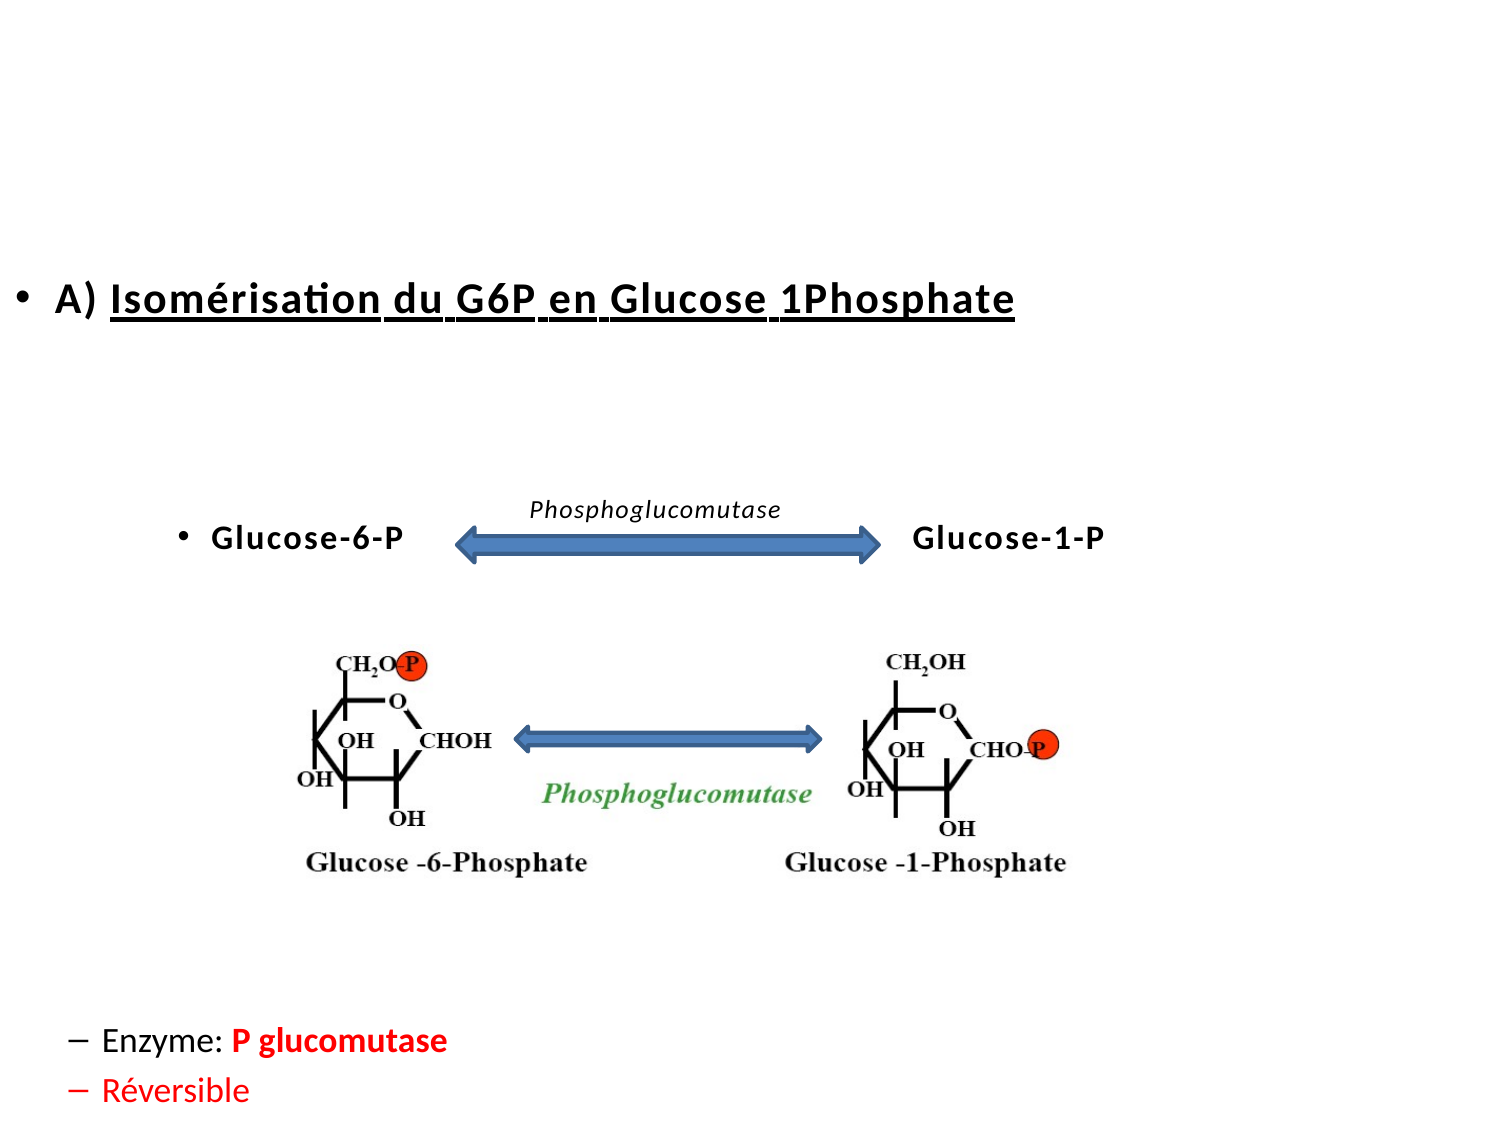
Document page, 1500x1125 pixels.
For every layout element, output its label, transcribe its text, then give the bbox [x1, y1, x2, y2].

text_box [281, 644, 1100, 916]
text_box Glucose-6-P [175, 515, 410, 557]
text_box Glucose-1-P [761, 515, 1132, 557]
text_box [513, 724, 823, 754]
text_box Phosphoglucomutase [527, 492, 790, 524]
list A) Isomérisation du G6P en Glucose 1Phosphate Enzyme: P glucomutase Réversible [0, 262, 1500, 1125]
text_box [454, 525, 881, 565]
